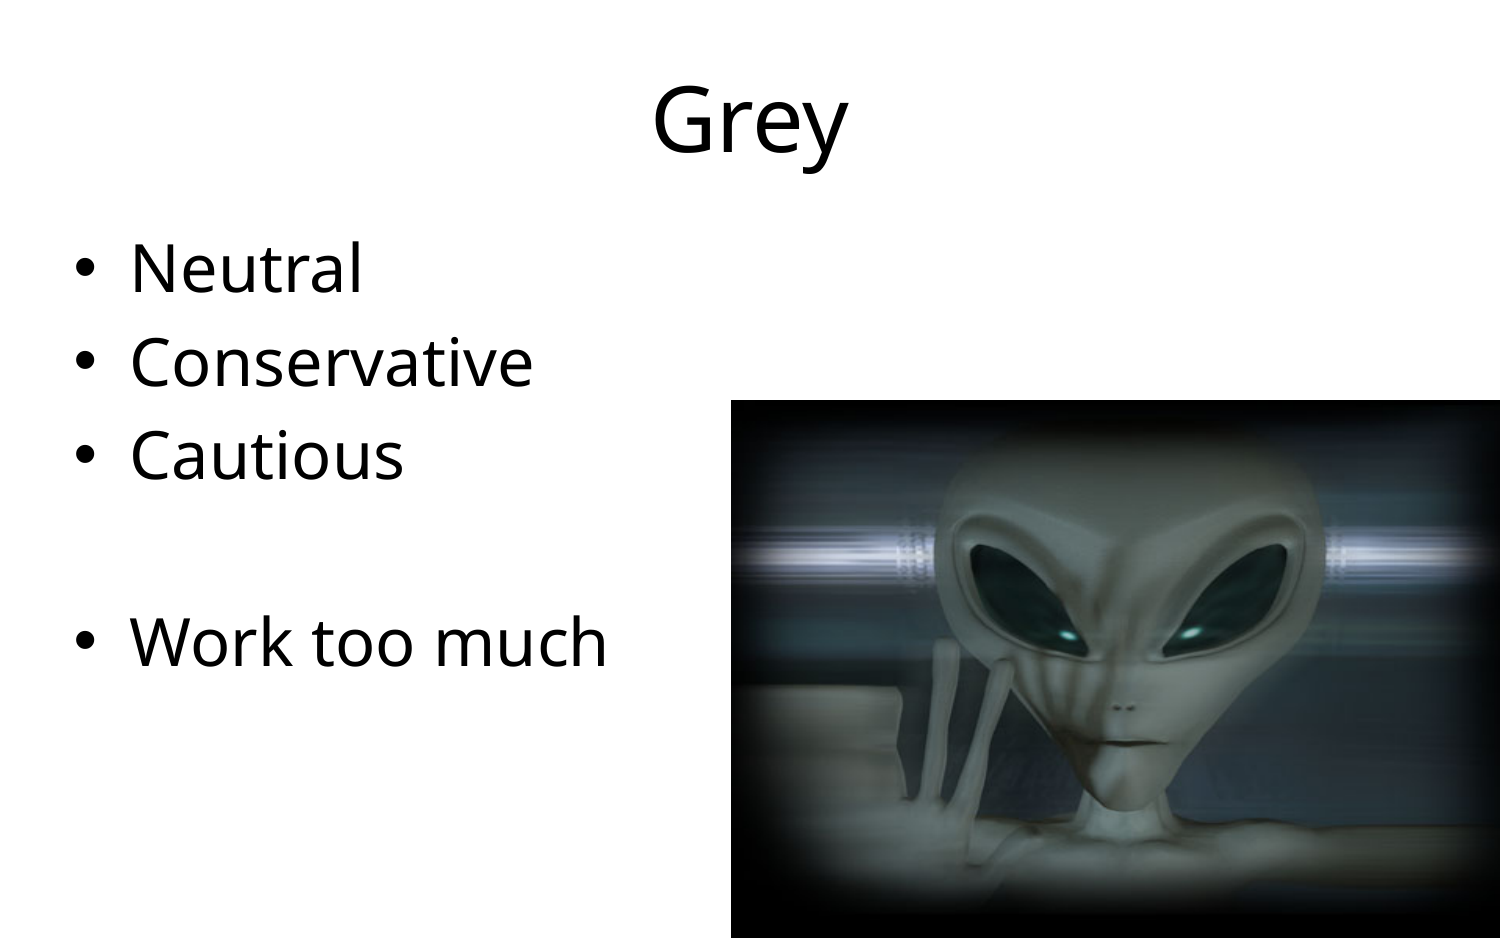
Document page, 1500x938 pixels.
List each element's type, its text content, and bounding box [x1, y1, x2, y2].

list Neutral Conservative Cautious Work too much [58, 218, 1425, 838]
title Grey [75, 37, 1425, 194]
picture [730, 400, 1500, 938]
